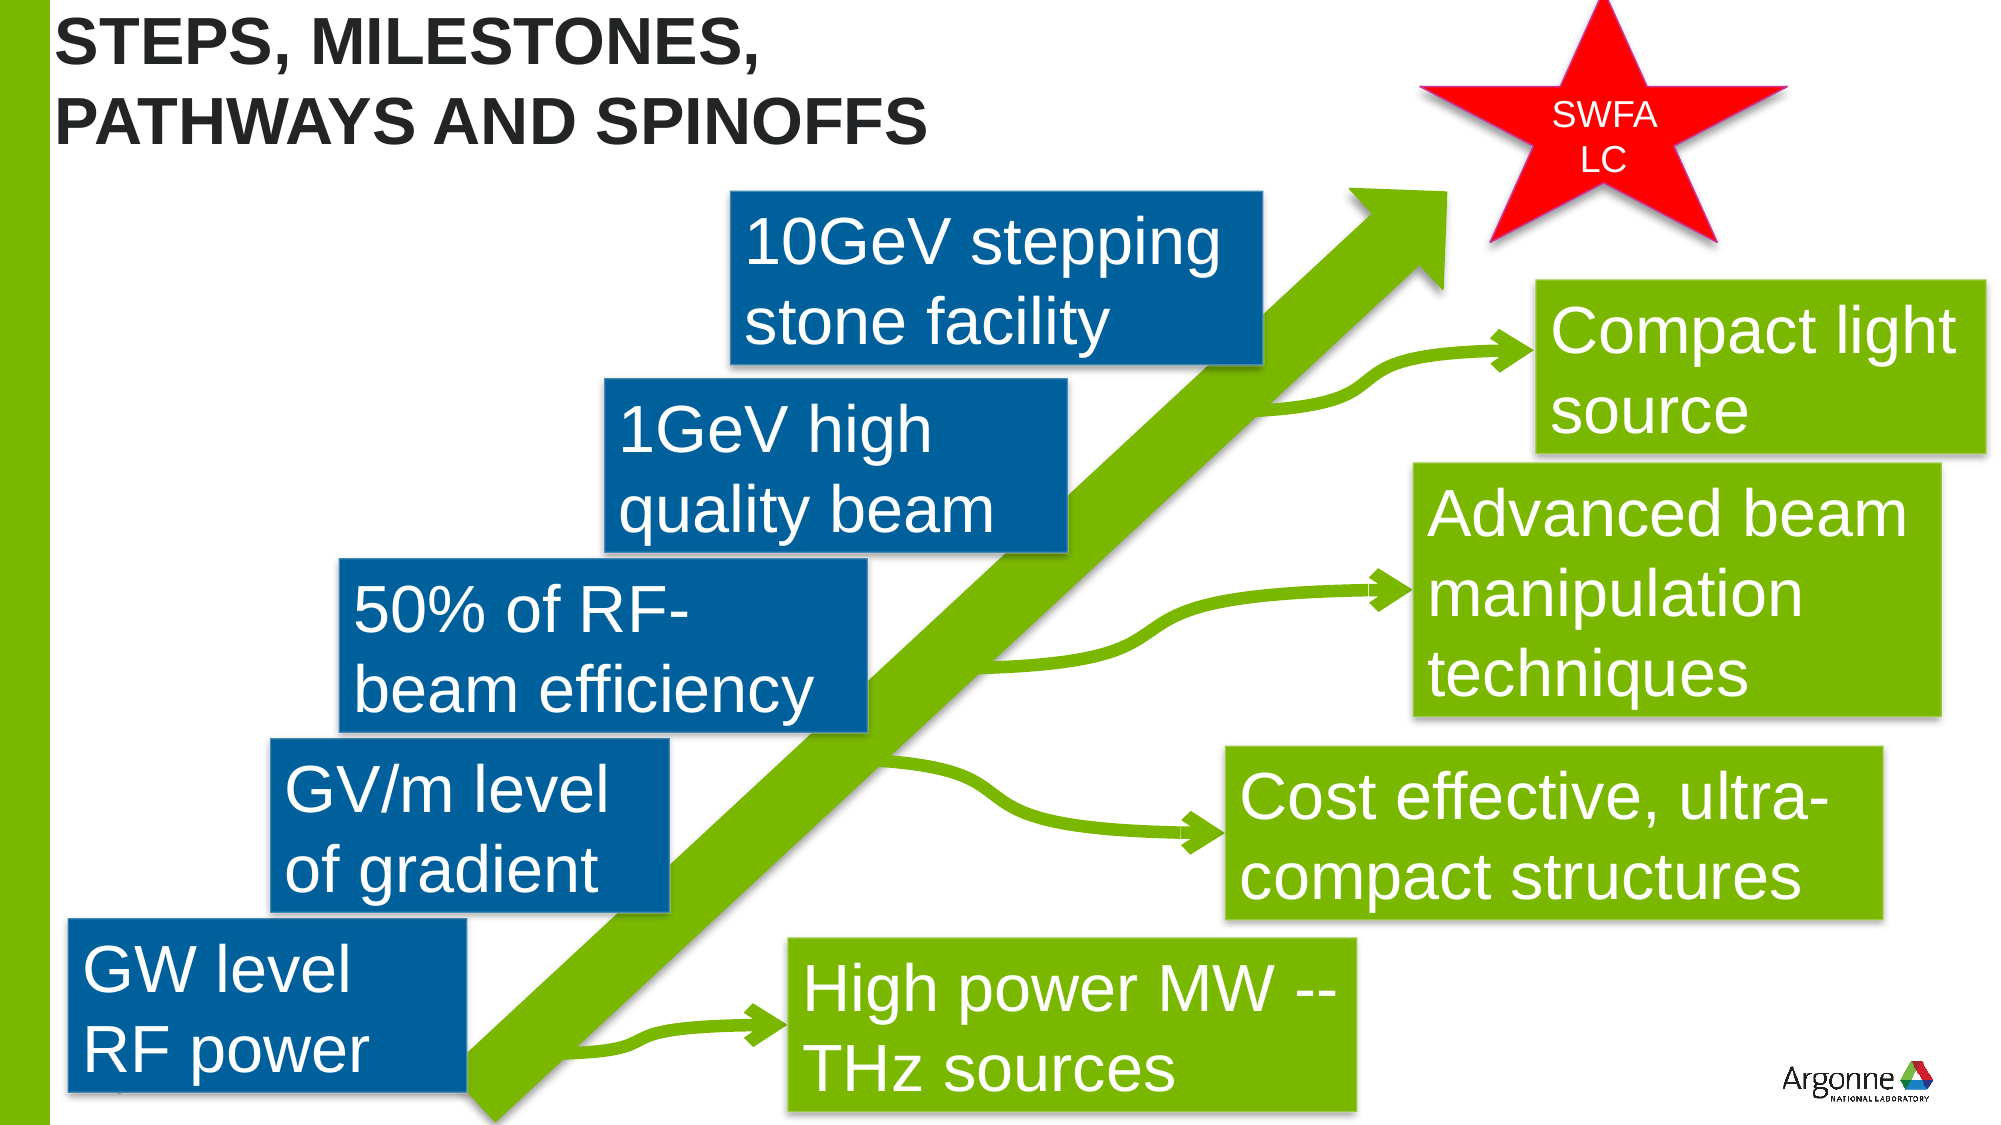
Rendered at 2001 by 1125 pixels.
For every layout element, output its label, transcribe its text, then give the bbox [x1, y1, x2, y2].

text_box Steps, milestones, pathways and spinoffs [39, 0, 1098, 142]
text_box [269, 462, 1943, 923]
text_box SWFA LC [1419, 0, 1789, 190]
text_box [603, 190, 1987, 556]
picture [1774, 1049, 1944, 1111]
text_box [67, 917, 1358, 1115]
